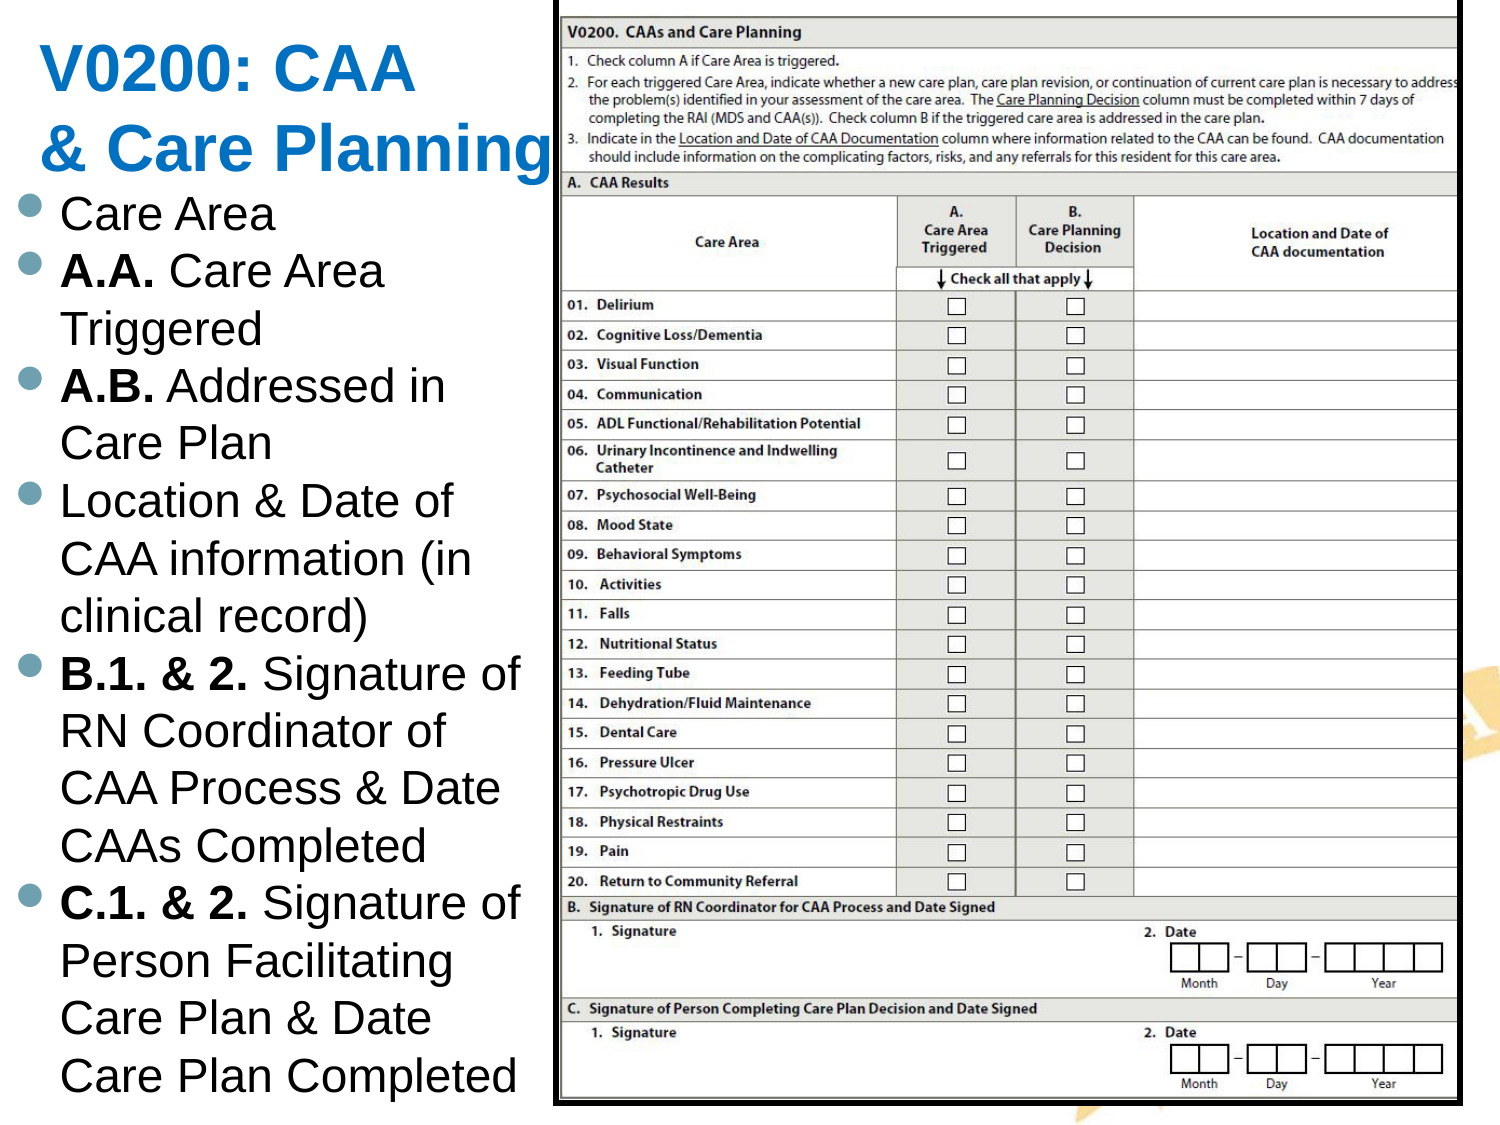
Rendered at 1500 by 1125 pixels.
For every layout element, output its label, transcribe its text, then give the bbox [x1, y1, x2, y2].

picture [1059, 666, 1500, 1125]
title V0200: CAA & Care Planning [24, 0, 553, 174]
text_box Care Area A.A. Care Area Triggered A.B. Addressed in Care Plan Location & Date of CAA information (in clinical record) B.1. & 2. Signature of RN Coordinator of CAA Process & Date CAAs Completed C.1. & 2. Signature of Person Facilitating Care Plan & Date Care Plan Completed [0, 174, 553, 1100]
picture [559, 0, 1458, 1101]
